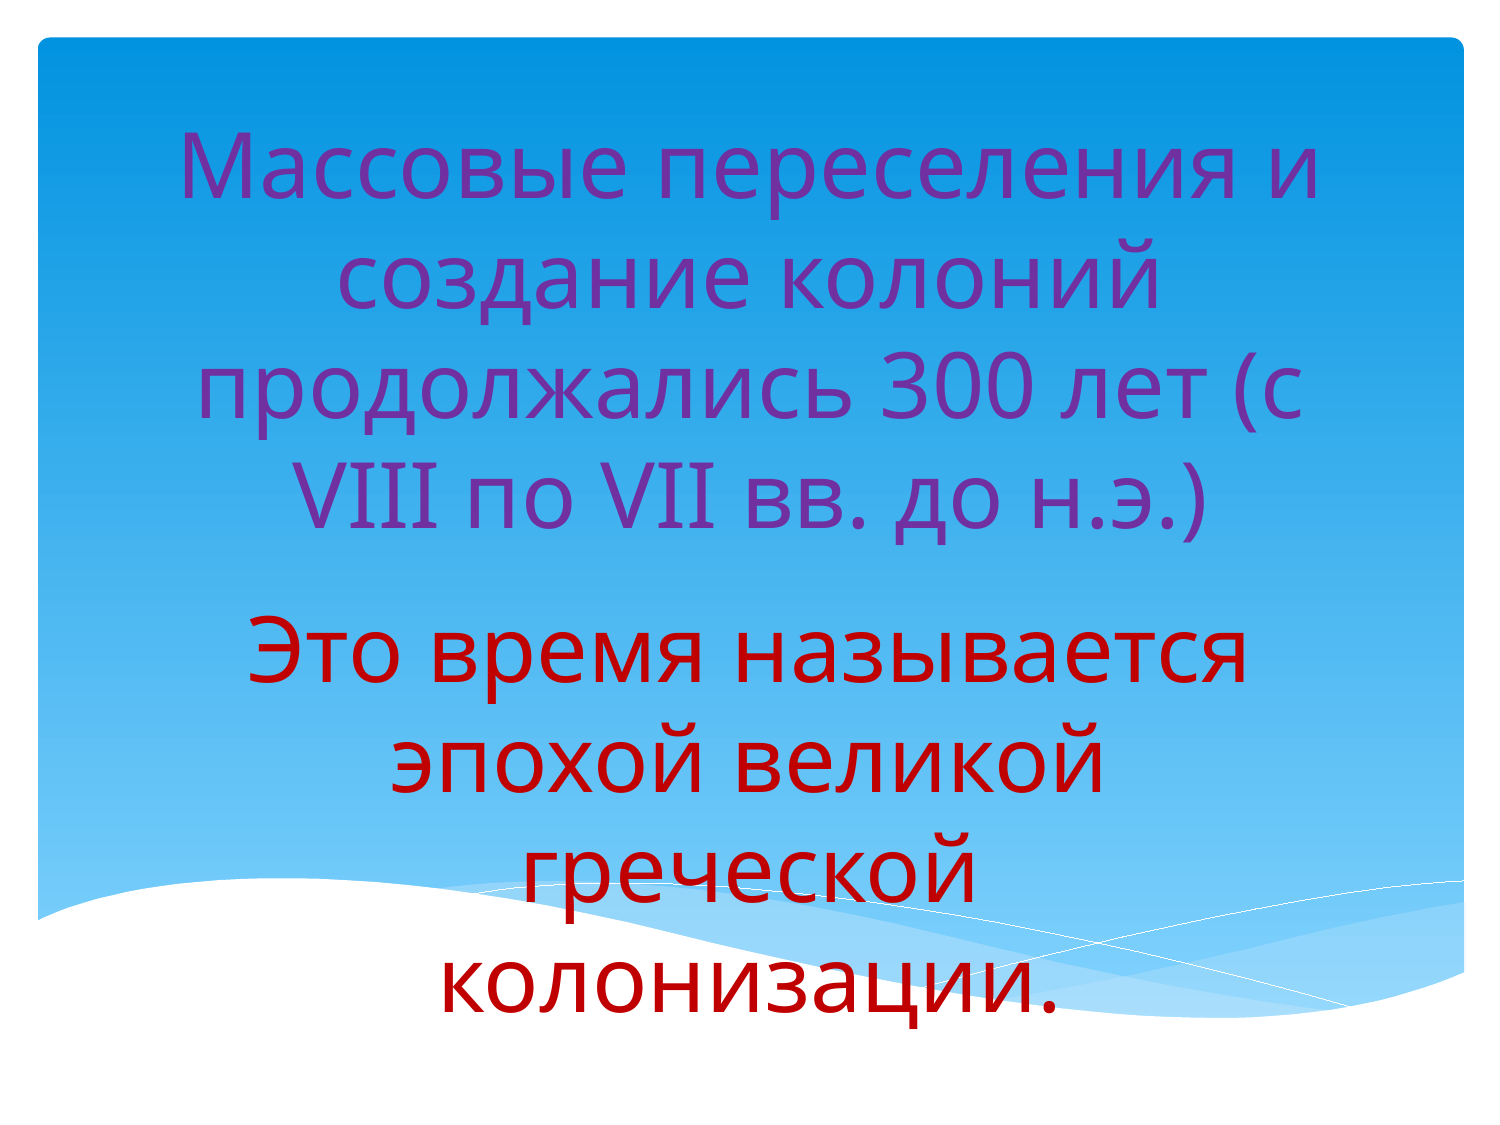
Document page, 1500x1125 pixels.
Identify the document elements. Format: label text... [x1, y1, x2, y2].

subtitle Это время называется эпохой великой греческой колонизации. [225, 583, 1275, 825]
title Массовые переселения и создание колоний продолжались 300 лет (с VIII по VII вв. до н.э.) [112, 90, 1388, 555]
